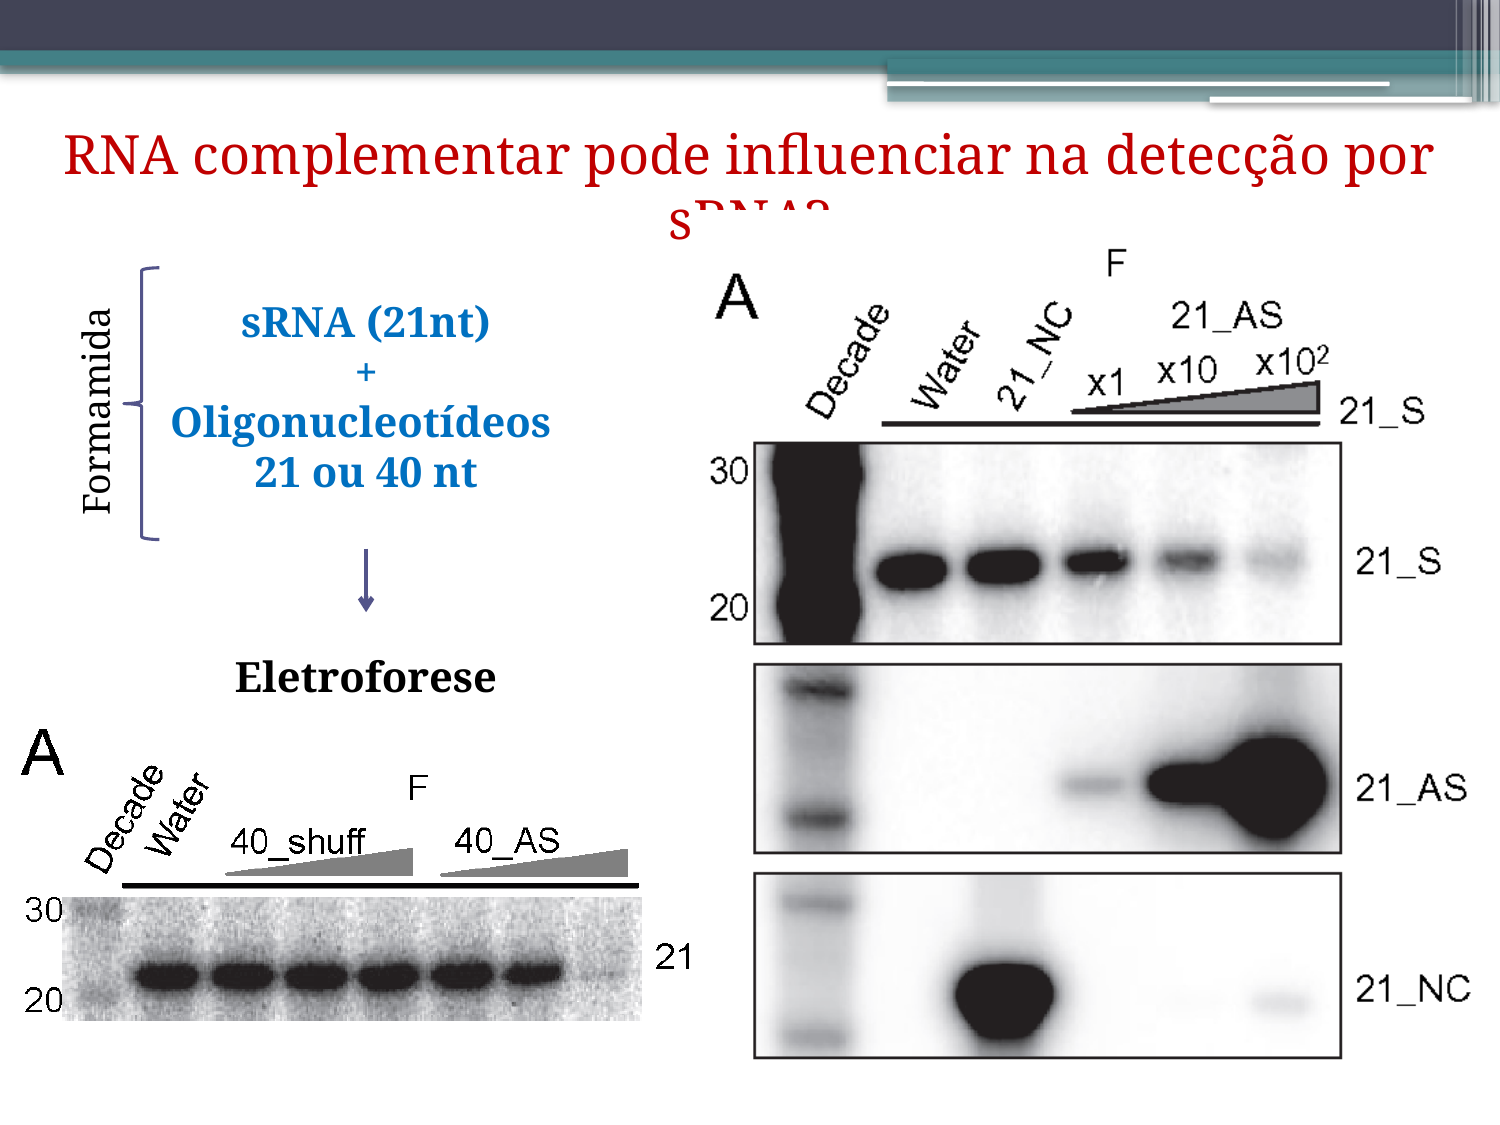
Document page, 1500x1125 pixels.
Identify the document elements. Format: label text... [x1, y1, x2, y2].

text_box Eletroforese [147, 643, 585, 705]
text_box Formamida [64, 292, 125, 531]
text_box RNA complementar pode influenciar na detecção por sRNA? [0, 113, 1500, 259]
text_box sRNA (21nt) + Oligonucleotídeos 21 ou 40 nt [160, 288, 585, 504]
picture [0, 209, 1483, 1087]
text_box [125, 266, 160, 541]
